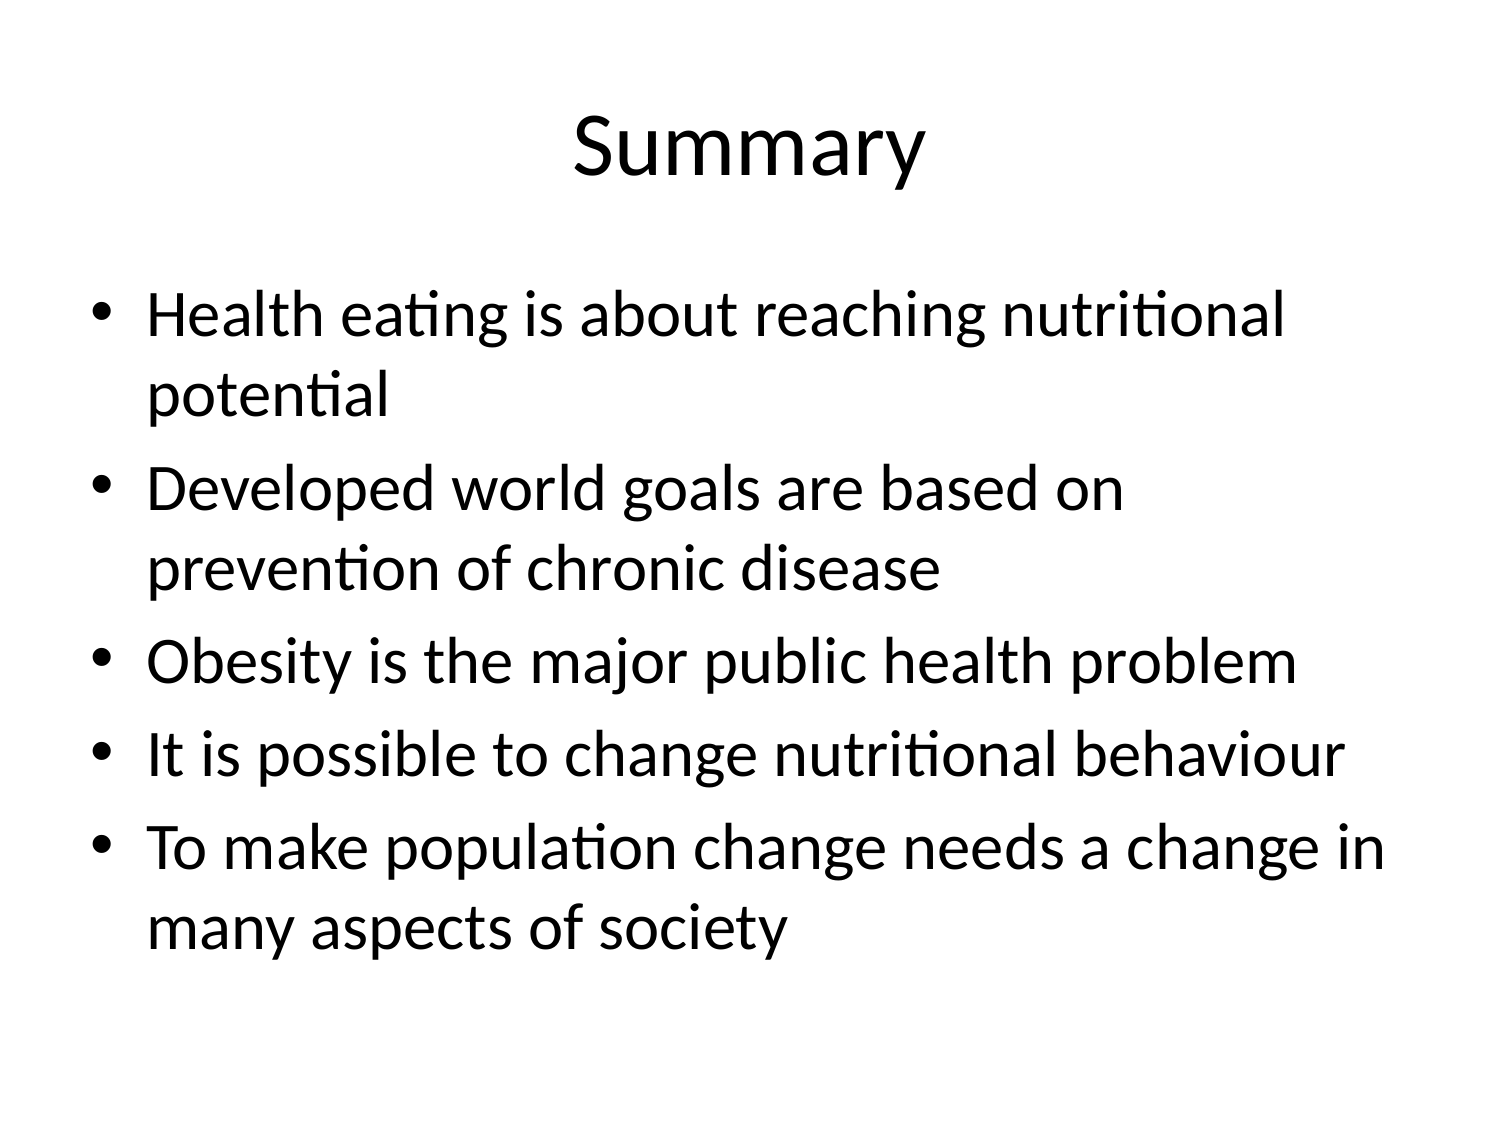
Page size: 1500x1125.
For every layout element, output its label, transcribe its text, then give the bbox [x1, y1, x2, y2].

list Health eating is about reaching nutritional potential Developed world goals are based on prevention of chronic disease Obesity is the major public health problem It is possible to change nutritional behaviour To make population change needs a change in many aspects of society [75, 262, 1425, 1005]
title Summary [75, 45, 1425, 233]
